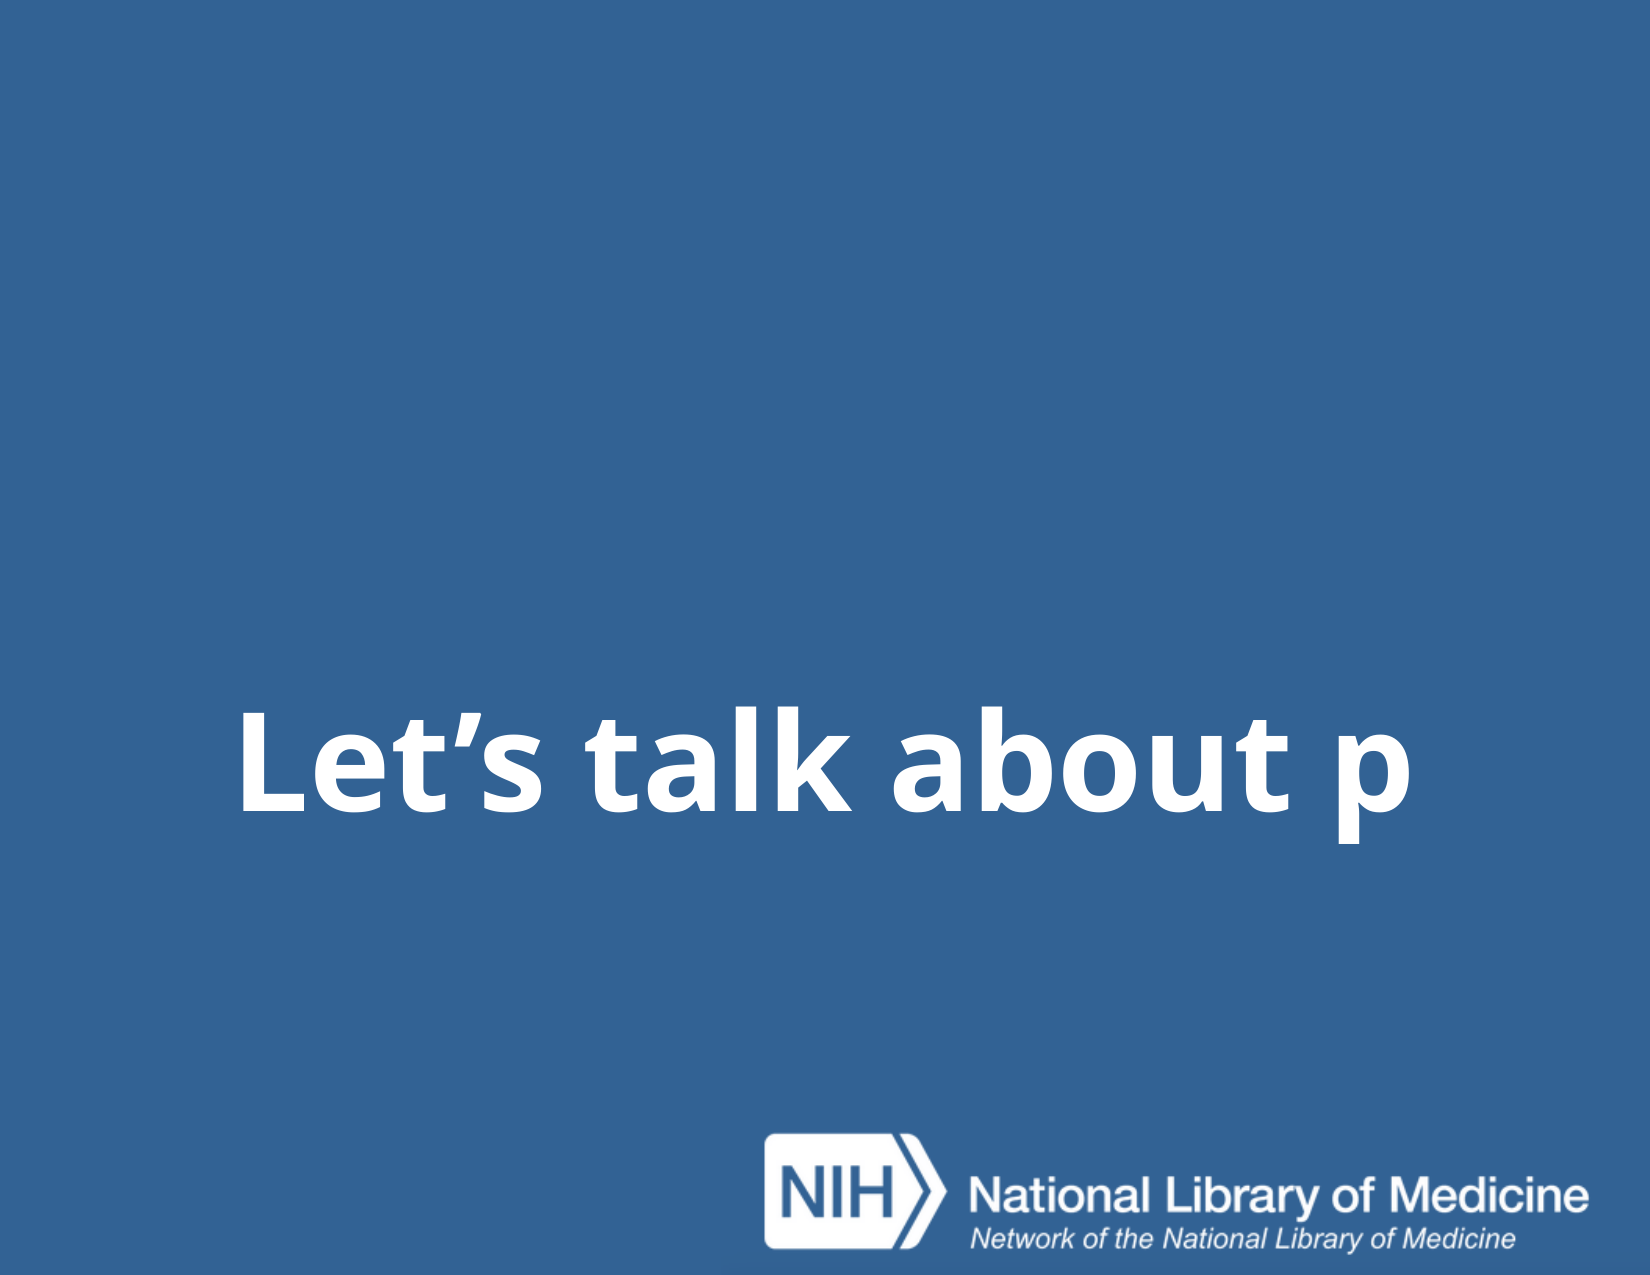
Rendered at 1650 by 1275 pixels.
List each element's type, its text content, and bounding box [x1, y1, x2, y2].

title Let’s talk about p [112, 317, 1536, 849]
picture [721, 1124, 1650, 1275]
